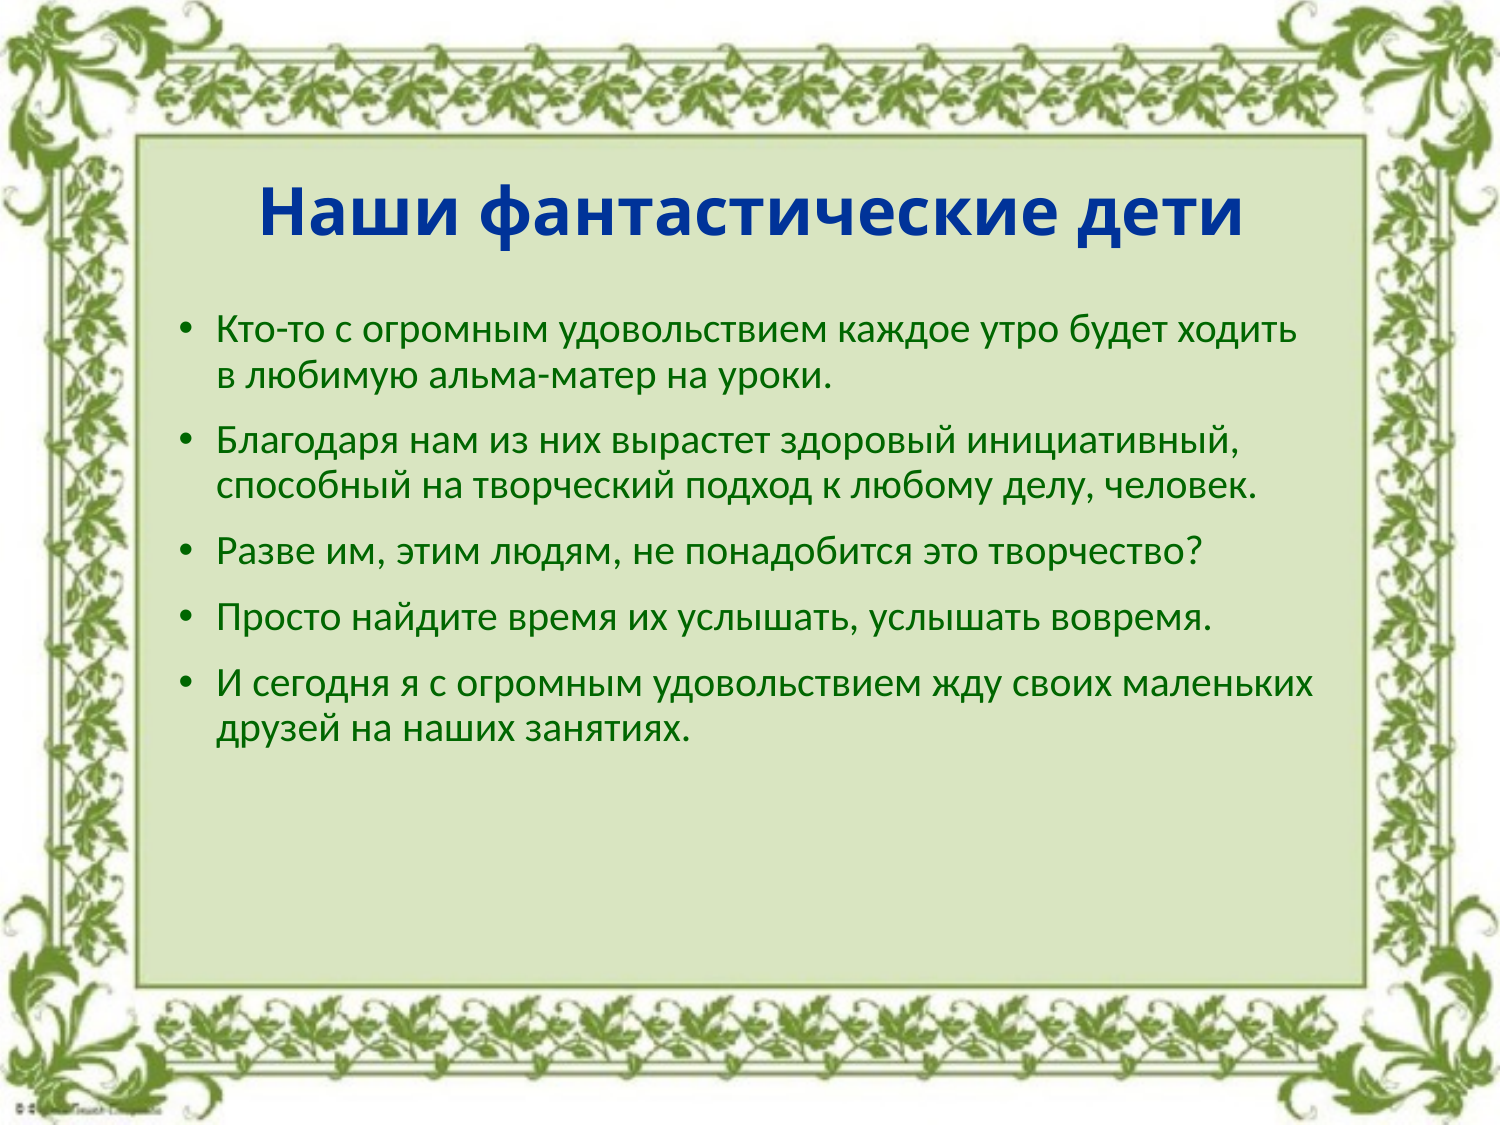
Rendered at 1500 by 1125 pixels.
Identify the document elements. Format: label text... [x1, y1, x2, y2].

picture [0, 0, 1500, 1125]
title Наши фантастические дети [163, 149, 1341, 278]
list Кто-то с огромным удовольствием каждое утро будет ходить в любимую альма-матер на уроки. Благодаря нам из них вырастет здоровый инициативный, способный на творческий подход к любому делу, человек. Разве им, этим людям, не понадобится это творчество? Просто найдите время их услышать, услышать вовремя. И сегодня я с огромным удовольствием жду своих маленьких друзей на наших занятиях. [163, 299, 1341, 968]
